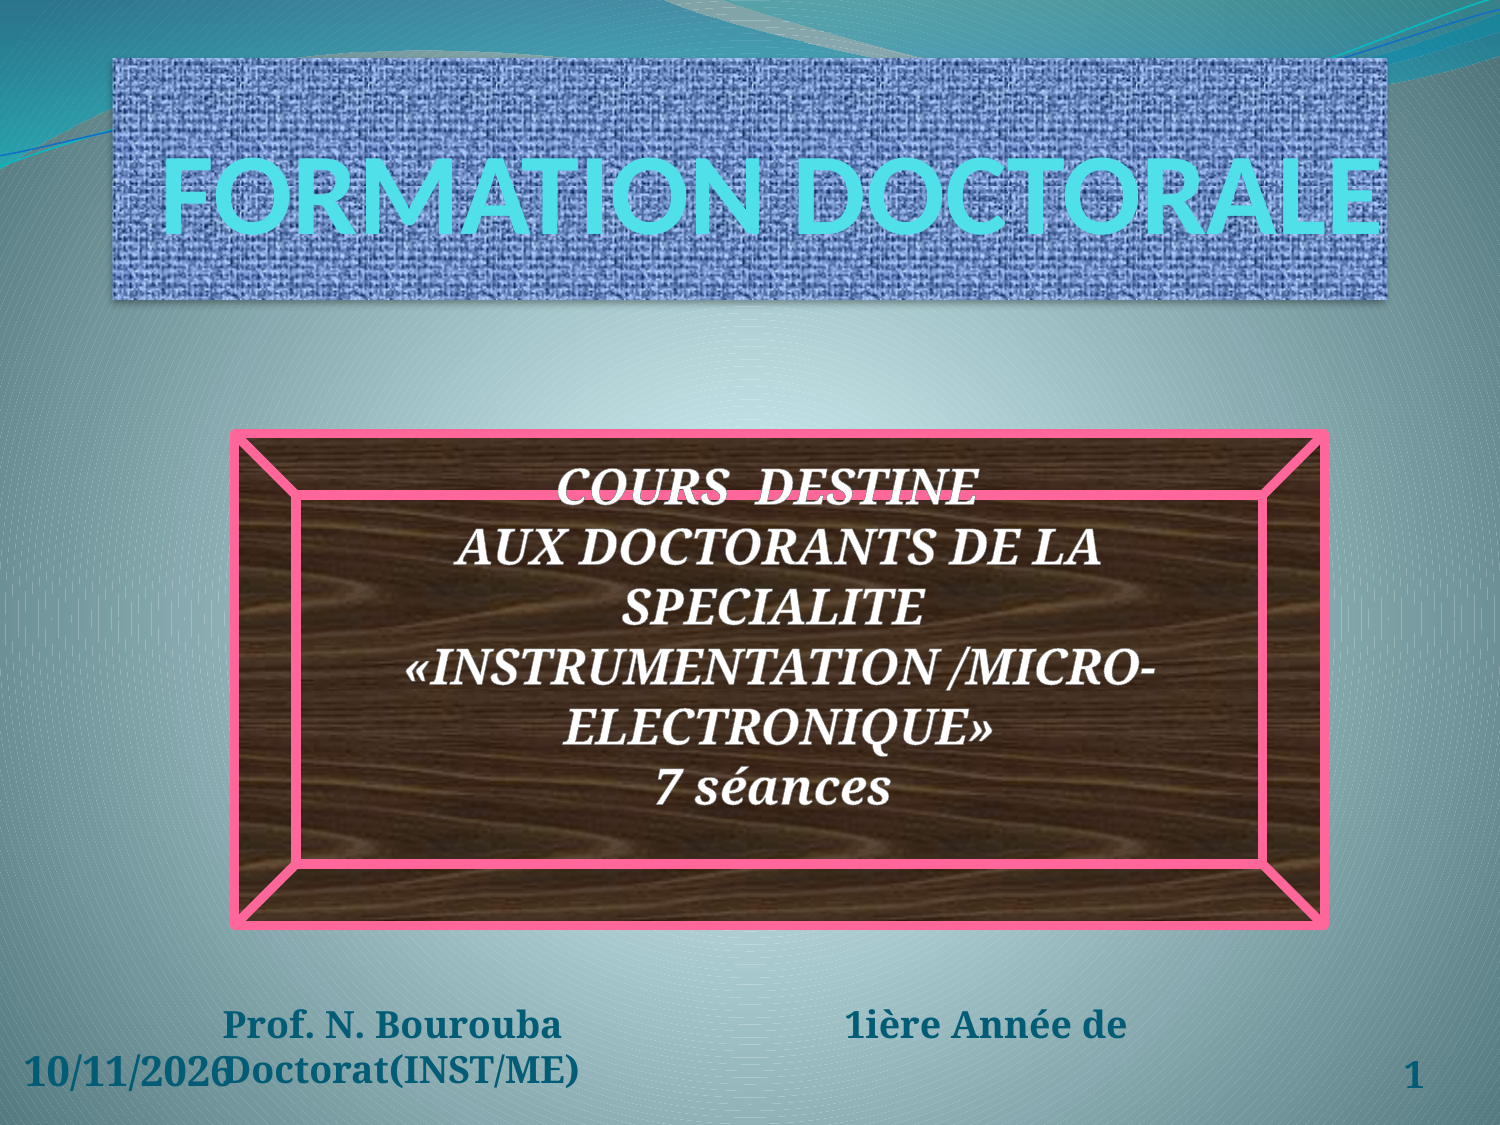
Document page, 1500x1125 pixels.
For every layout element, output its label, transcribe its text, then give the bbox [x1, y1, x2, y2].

slide_number 1 [1299, 1042, 1425, 1103]
footer Prof. N. Bourouba 1ière Année de Doctorat(INST/ME) [222, 1031, 1407, 1092]
text_box Taux de réparation : [241, 436, 1317, 493]
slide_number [23, 1019, 258, 1102]
title FORMATION DOCTORALE [112, 58, 1388, 300]
text_box COURS DESTINE AUX DOCTORANTS DE LA SPECIALITE «INSTRUMENTATION /MICRO-ELECTRONIQUE» 7 séances [232, 431, 1326, 928]
subtitle [140, 304, 1465, 1020]
